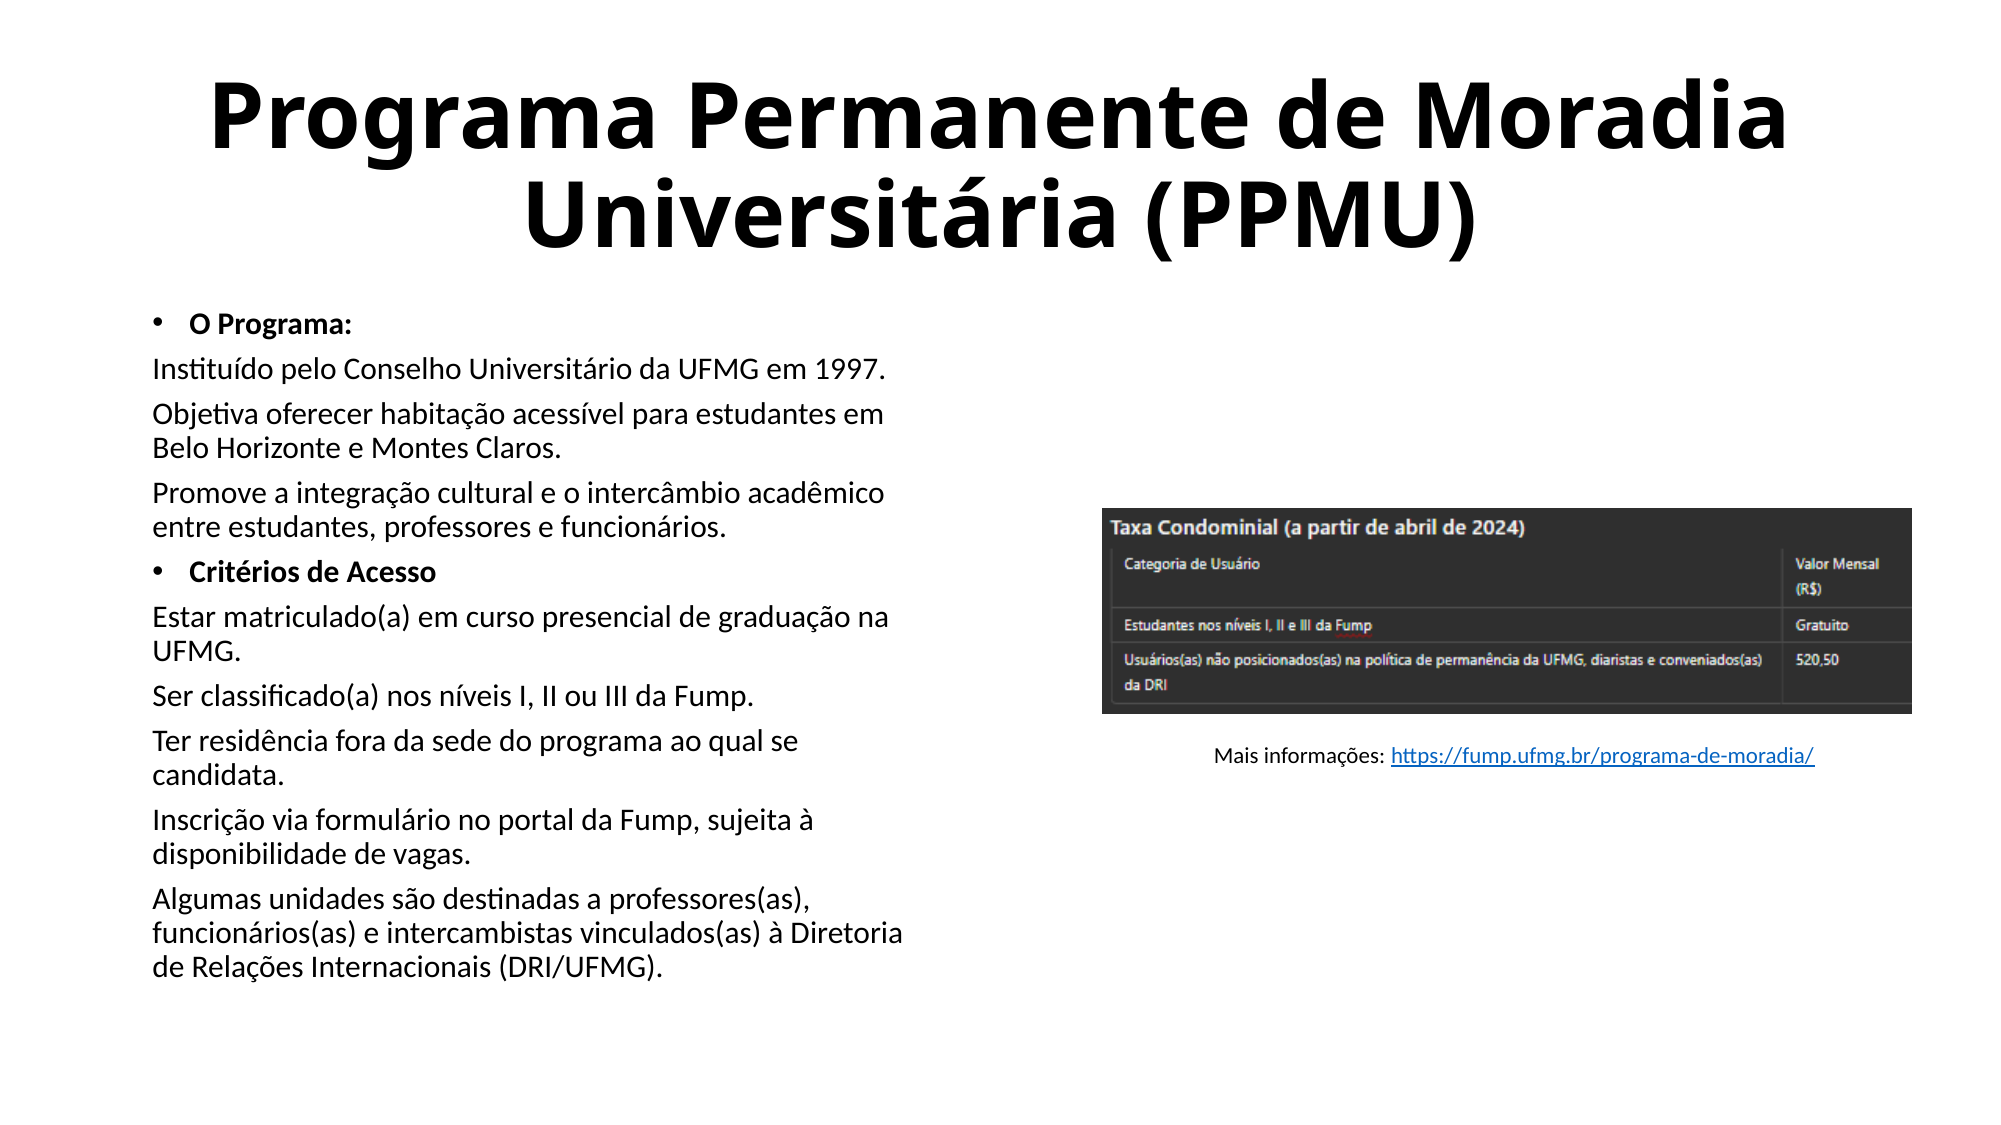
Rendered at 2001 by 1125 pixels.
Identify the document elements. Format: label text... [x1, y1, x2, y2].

list O Programa: Instituído pelo Conselho Universitário da UFMG em 1997. Objetiva oferecer habitação acessível para estudantes em Belo Horizonte e Montes Claros. Promove a integração cultural e o intercâmbio acadêmico entre estudantes, professores e funcionários. Critérios de Acesso Estar matriculado(a) em curso presencial de graduação na UFMG. Ser classificado(a) nos níveis I, II ou III da Fump. Ter residência fora da sede do programa ao qual se candidata. Inscrição via formulário no portal da Fump, sujeita à disponibilidade de vagas. Algumas unidades são destinadas a professores(as), funcionários(as) e intercambistas vinculados(as) à Diretoria de Relações Internacionais (DRI/UFMG). [137, 299, 934, 1014]
text_box Mais informações: https://fump.ufmg.br/programa-de-moradia/ [1121, 733, 1912, 776]
title Programa Permanente de Moradia Universitária (PPMU) [137, 59, 1863, 278]
picture [1102, 508, 1912, 714]
